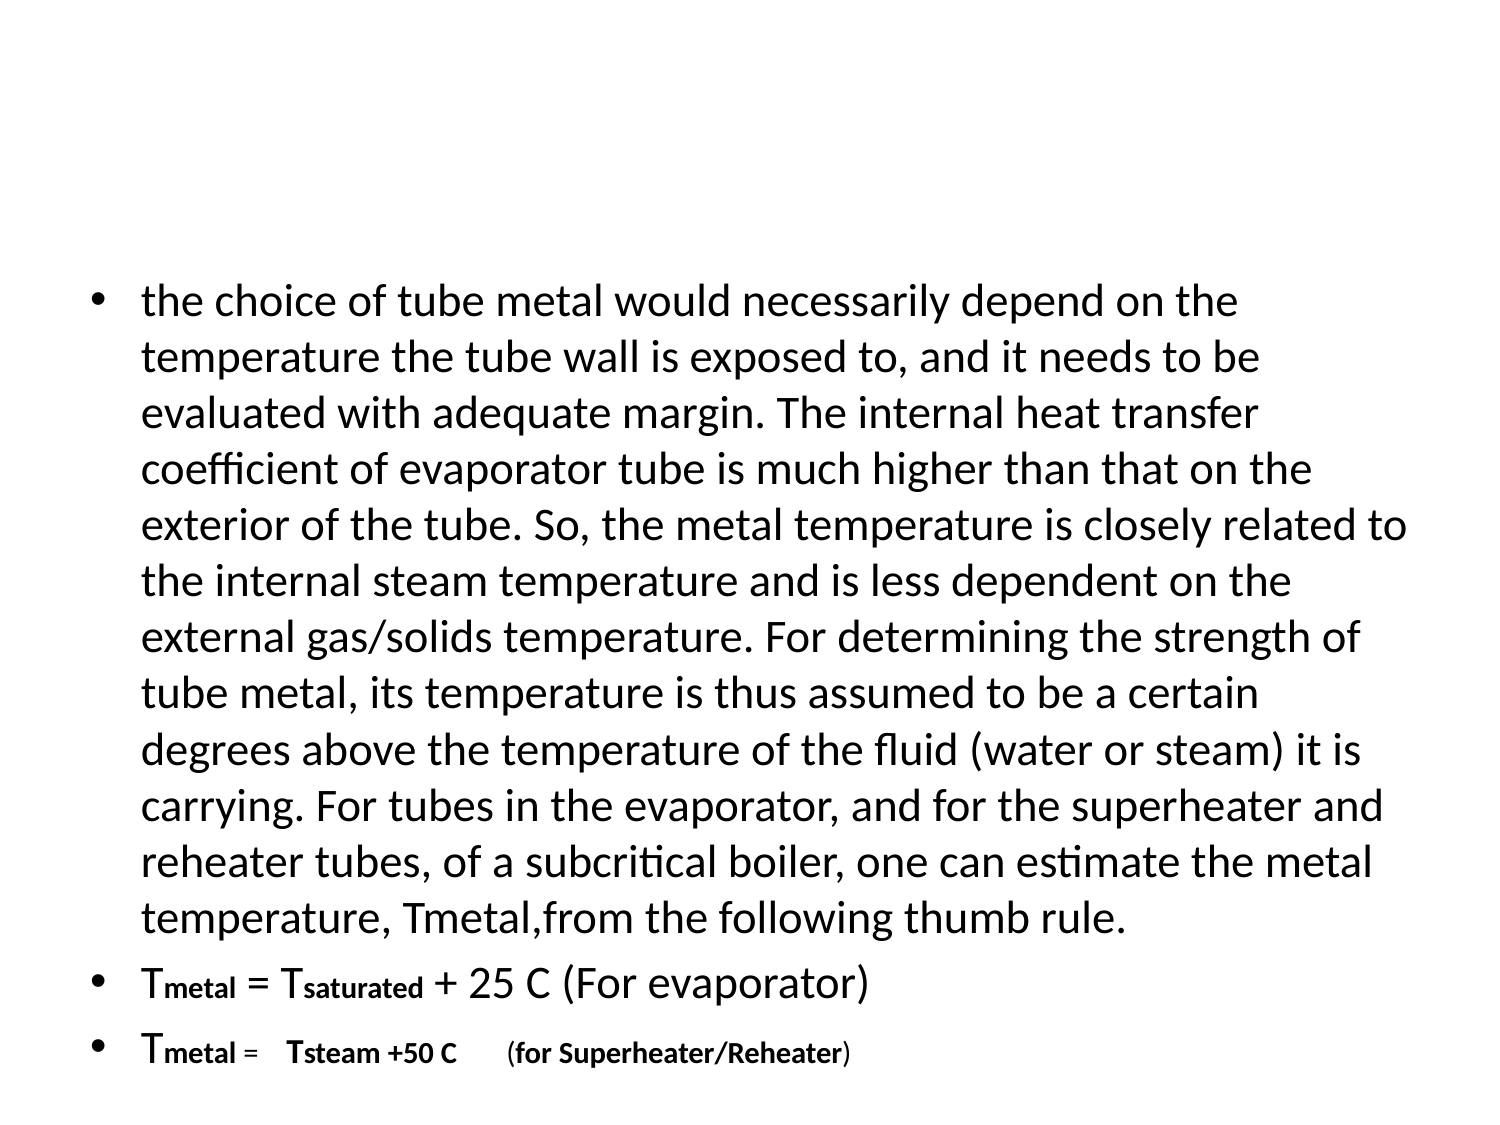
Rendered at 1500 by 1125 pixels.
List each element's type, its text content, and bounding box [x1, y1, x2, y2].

list the choice of tube metal would necessarily depend on the temperature the tube wall is exposed to, and it needs to be evaluated with adequate margin. The internal heat transfer coefficient of evaporator tube is much higher than that on the exterior of the tube. So, the metal temperature is closely related to the internal steam temperature and is less dependent on the external gas/solids temperature. For determining the strength of tube metal, its temperature is thus assumed to be a certain degrees above the temperature of the fluid (water or steam) it is carrying. For tubes in the evaporator, and for the superheater and reheater tubes, of a subcritical boiler, one can estimate the metal temperature, Tmetal,from the following thumb rule. Tmetal = Tsaturated + 25 C (For evaporator) Tmetal = Tsteam +50 C (for Superheater/Reheater) [75, 262, 1425, 1088]
